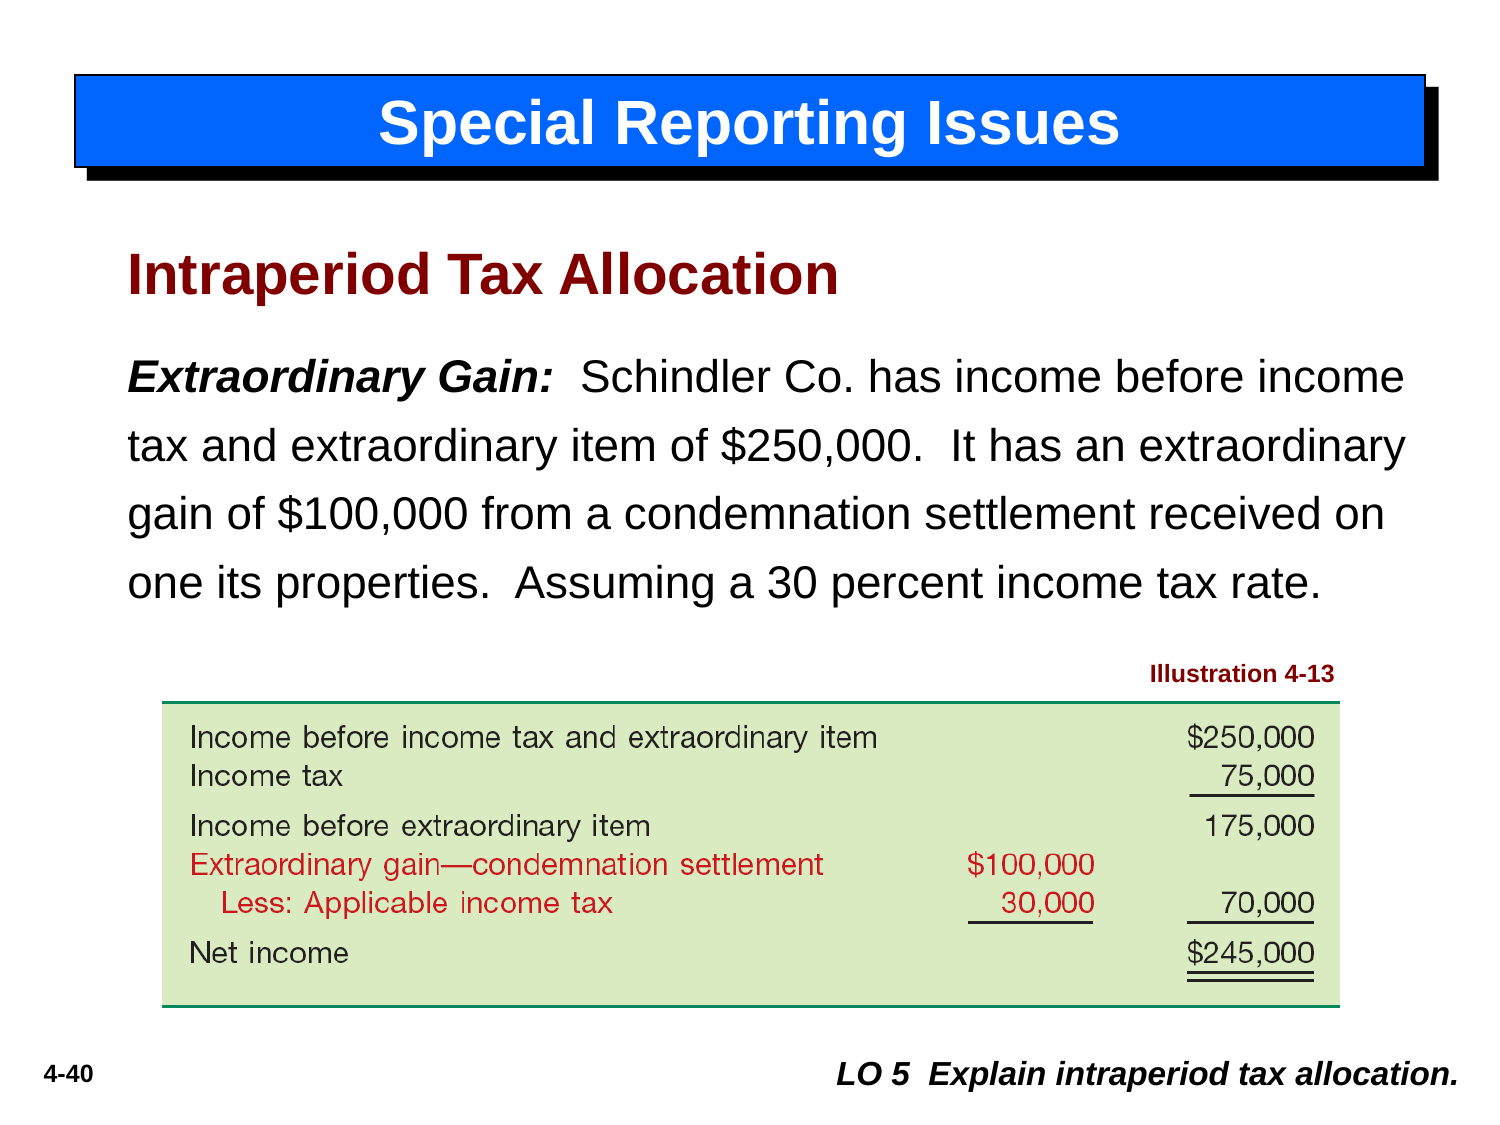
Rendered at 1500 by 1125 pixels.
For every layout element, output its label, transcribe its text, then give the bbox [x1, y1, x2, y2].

text_box Intraperiod Tax Allocation [112, 224, 1025, 314]
picture [162, 697, 1340, 1013]
text_box LO 5 Explain intraperiod tax allocation. [274, 1044, 1475, 1100]
text_box Extraordinary Gain: Schindler Co. has income before income tax and extraordinary item of $250,000. It has an extraordinary gain of $100,000 from a condemnation settlement received on one its properties. Assuming a 30 percent income tax rate. [112, 325, 1438, 615]
text_box Illustration 4-13 [987, 650, 1350, 695]
title Special Reporting Issues [74, 74, 1426, 168]
